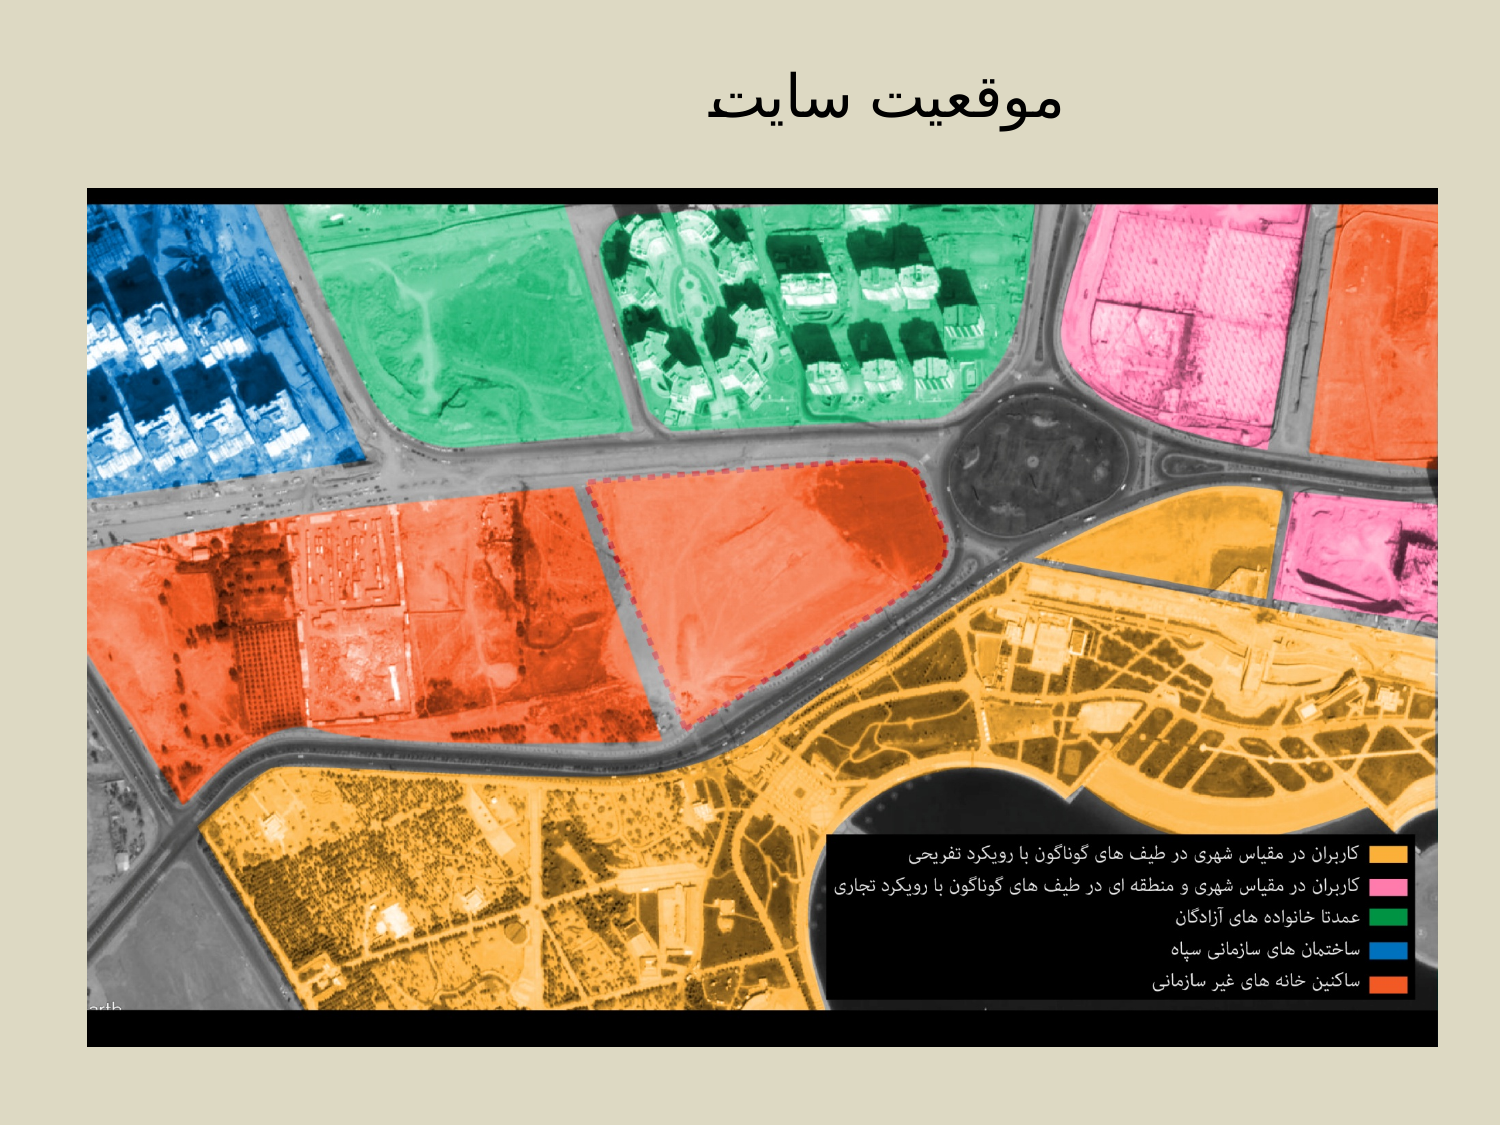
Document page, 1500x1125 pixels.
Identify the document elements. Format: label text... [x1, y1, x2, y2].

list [87, 188, 1438, 1047]
title موقعیت سایت [350, 50, 1425, 138]
